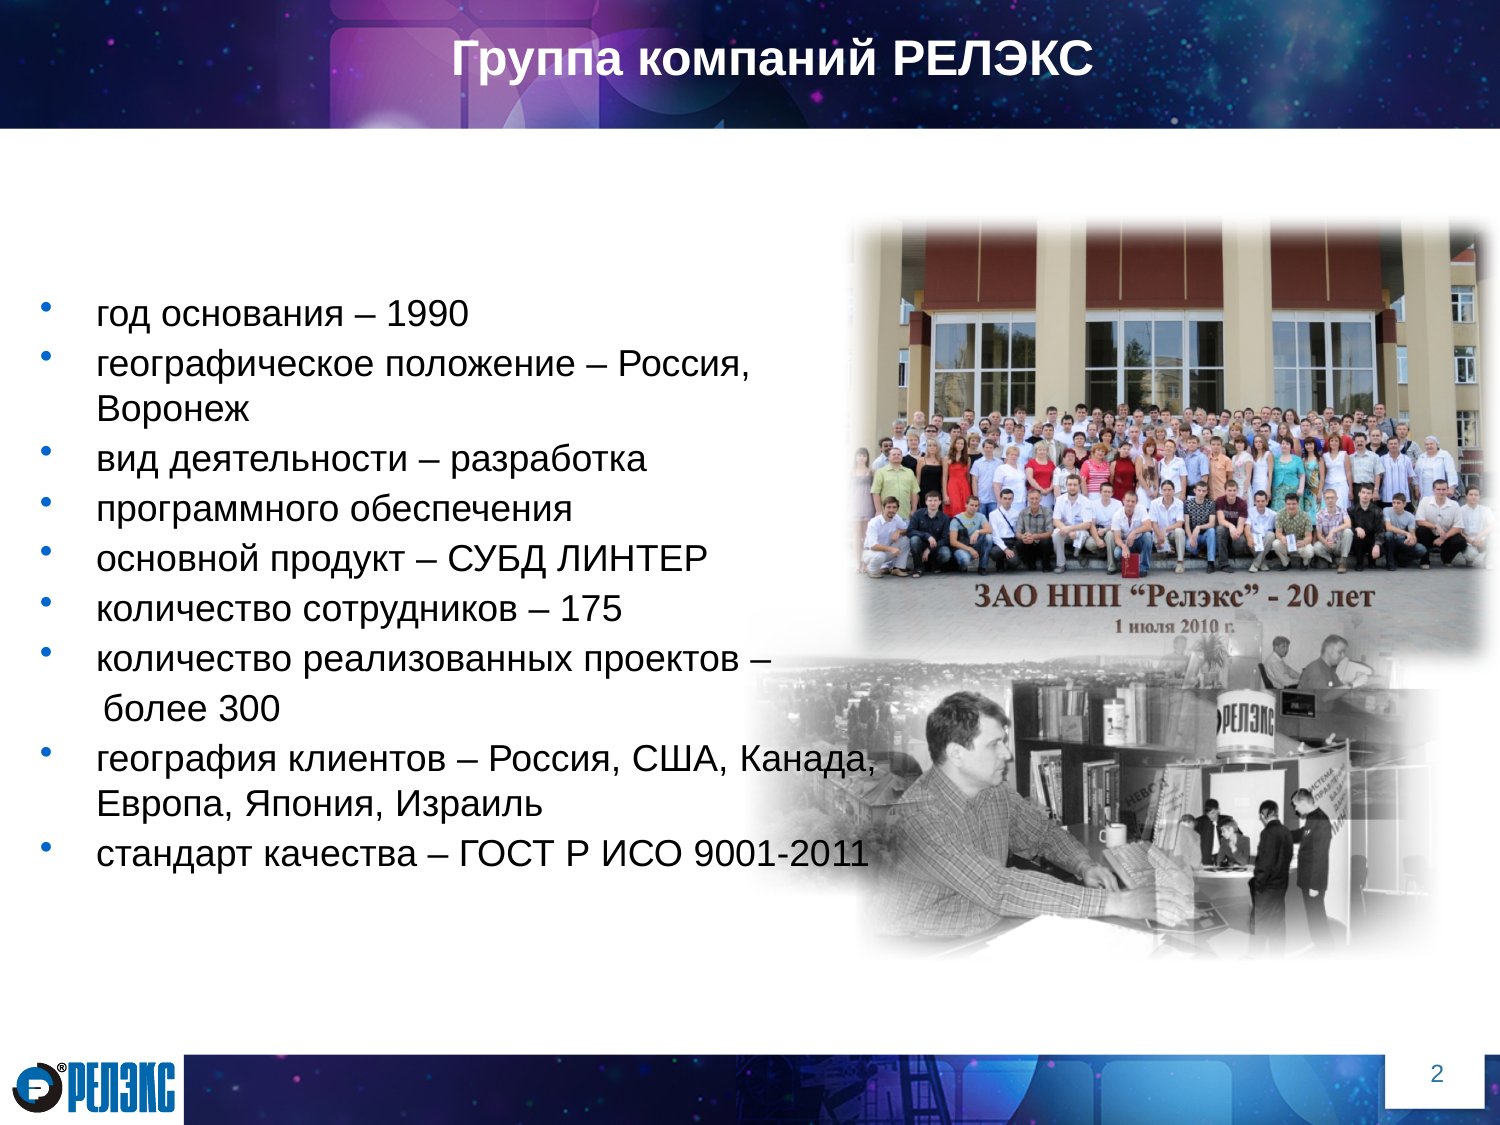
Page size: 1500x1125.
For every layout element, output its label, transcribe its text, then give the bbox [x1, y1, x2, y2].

slide_number 2 [1400, 1050, 1475, 1110]
picture [0, 0, 1500, 130]
picture [737, 212, 1500, 963]
picture [0, 1049, 1500, 1125]
text_box год основания – 1990 географическое положение – Россия, Воронеж вид деятельности – разработка программного обеспечения основной продукт – СУБД ЛИНТЕР количество сотрудников – 175 количество реализованных проектов – более 300 география клиентов – Россия, США, Канада, Европа, Япония, Израиль стандарт качества – ГОСТ Р ИСО 9001-2011 [24, 187, 916, 976]
text_box Группа компаний РЕЛЭКС [135, 17, 1411, 93]
